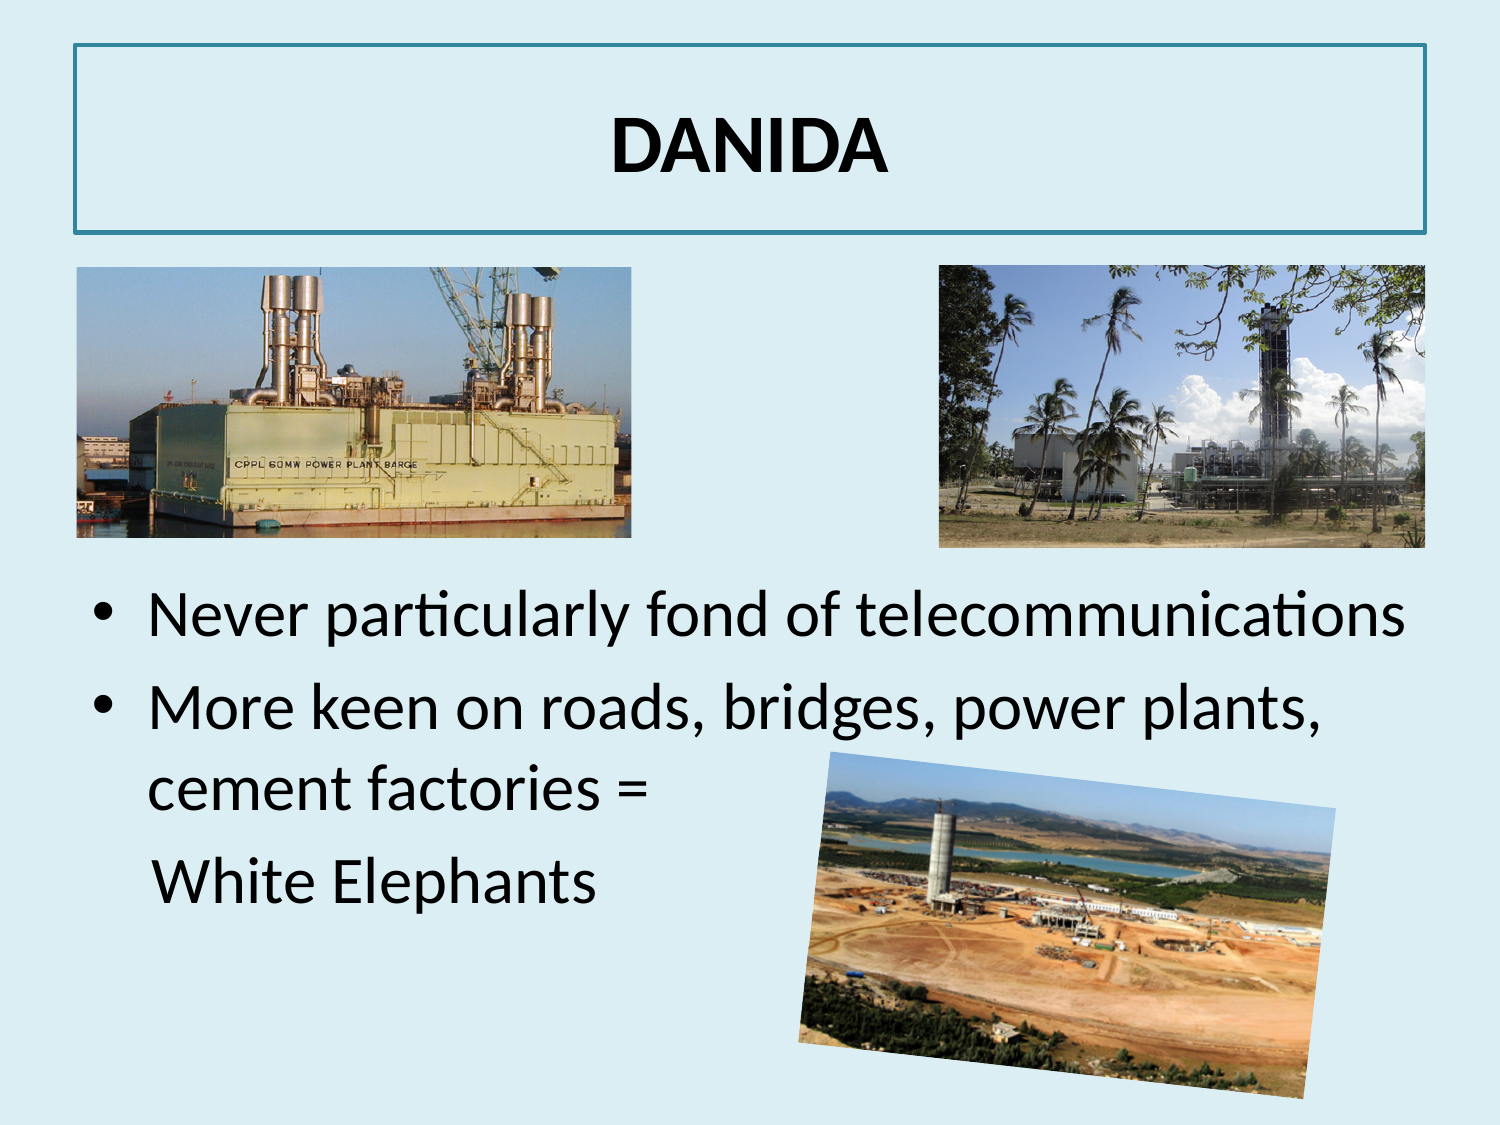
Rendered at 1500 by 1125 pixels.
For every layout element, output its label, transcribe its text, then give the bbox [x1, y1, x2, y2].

picture [76, 266, 632, 538]
title DANIDA [75, 45, 1425, 233]
list Never particularly fond of telecommunications More keen on roads, bridges, power plants, cement factories = White Elephants [76, 562, 1427, 1104]
picture [938, 265, 1426, 548]
picture [798, 751, 1336, 1099]
